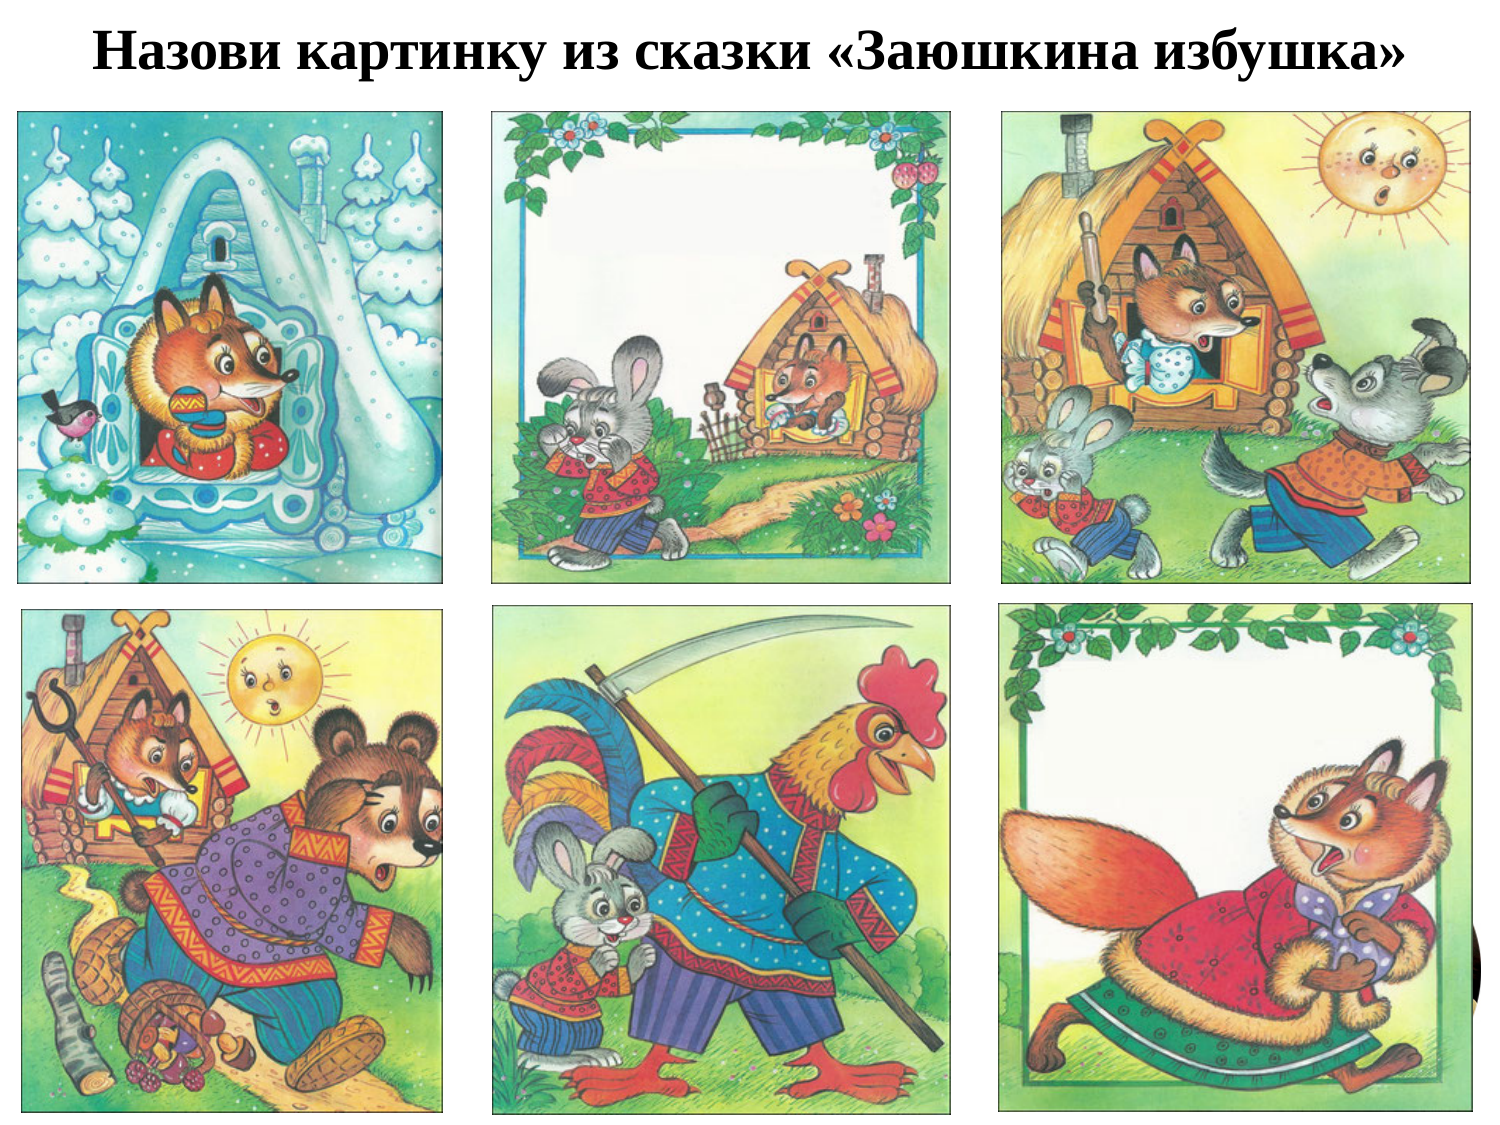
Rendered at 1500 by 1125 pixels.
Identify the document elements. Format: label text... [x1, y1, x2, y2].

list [997, 603, 1473, 1112]
picture [0, 91, 1500, 1125]
title Назови картинку из сказки «Заюшкина избушка» [0, 2, 1500, 91]
